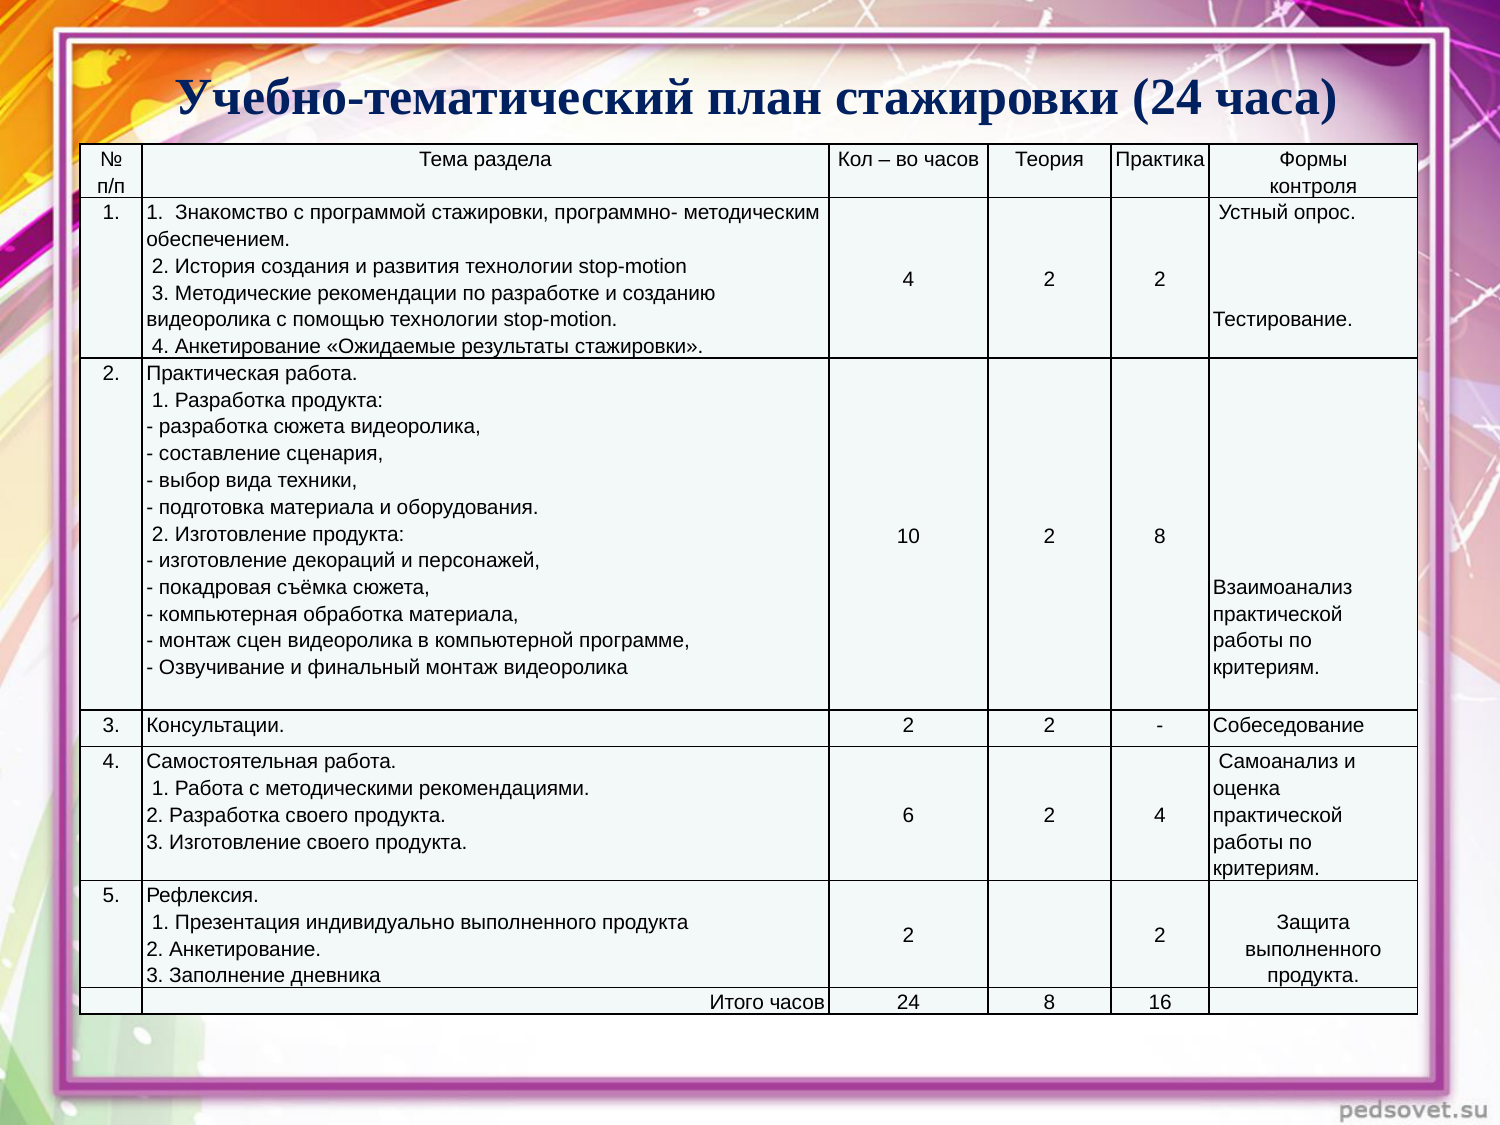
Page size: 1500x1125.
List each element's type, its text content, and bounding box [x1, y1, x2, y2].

table_cell Итого часов [143, 988, 828, 1013]
table_cell [81, 988, 141, 1013]
picture [0, 0, 1500, 1125]
table_cell Собеседование [1210, 711, 1417, 746]
table_cell 1. Знакомство с программой стажировки, программно- методическим обеспечением. 2. История создания и развития технологии stop-motion 3. Методические рекомендации по разработке и созданию видеоролика с помощью технологии stop-motion. 4. Анкетирование «Ожидаемые результаты стажировки». [143, 198, 828, 357]
table_header Формы контроля [1210, 145, 1417, 197]
table_cell Устный опрос. Тестирование. [1210, 198, 1417, 357]
title Учебно-тематический план стажировки (24 часа) [81, 24, 1432, 163]
table_cell 2. [81, 359, 141, 709]
table_cell 1. [81, 198, 141, 357]
table_cell [989, 881, 1110, 987]
table_cell Практическая работа. 1. Разработка продукта: - разработка сюжета видеоролика, - составление сценария, - выбор вида техники, - подготовка материала и оборудования. 2. Изготовление продукта: - изготовление декораций и персонажей, - покадровая съёмка сюжета, - компьютерная обработка материала, - монтаж сцен видеоролика в компьютерной программе, - Озвучивание и финальный монтаж видеоролика [143, 359, 828, 709]
table_cell Рефлексия. 1. Презентация индивидуально выполненного продукта 2. Анкетирование. 3. Заполнение дневника [143, 881, 828, 987]
table_cell 3. [81, 711, 141, 746]
table_cell 6 [830, 747, 987, 880]
table_cell 8 [989, 988, 1110, 1013]
table_header Теория [989, 145, 1110, 197]
table_cell 2 [989, 747, 1110, 880]
table_cell - [1112, 711, 1208, 746]
table_cell 24 [830, 988, 987, 1013]
table_cell 2 [1112, 198, 1208, 357]
table_cell 2 [989, 198, 1110, 357]
table_cell 2 [989, 359, 1110, 709]
table_cell 2 [1112, 881, 1208, 987]
table_header Тема раздела [143, 145, 828, 197]
table_cell 2 [830, 711, 987, 746]
table_cell Самоанализ и оценка практической работы по критериям. [1210, 747, 1417, 880]
table_header Практика [1112, 145, 1208, 197]
table_cell 4 [1112, 747, 1208, 880]
table_cell 2 [830, 881, 987, 987]
table_cell 5. [81, 881, 141, 987]
table_cell 2 [989, 711, 1110, 746]
table_cell 4 [830, 198, 987, 357]
table_cell 16 [1112, 988, 1208, 1013]
table_cell Взаимоанализ практической работы по критериям. [1210, 359, 1417, 709]
table_header Кол – во часов [830, 145, 987, 197]
table_cell Защита выполненного продукта. [1210, 881, 1417, 987]
table_cell 4. [81, 747, 141, 880]
table_cell 10 [830, 359, 987, 709]
table_cell [1210, 988, 1417, 1013]
table_cell Консультации. [143, 711, 828, 746]
table_cell 8 [1112, 359, 1208, 709]
table_header № п/п [81, 145, 141, 197]
table_cell Самостоятельная работа. 1. Работа с методическими рекомендациями. 2. Разработка своего продукта. 3. Изготовление своего продукта. [143, 747, 828, 880]
